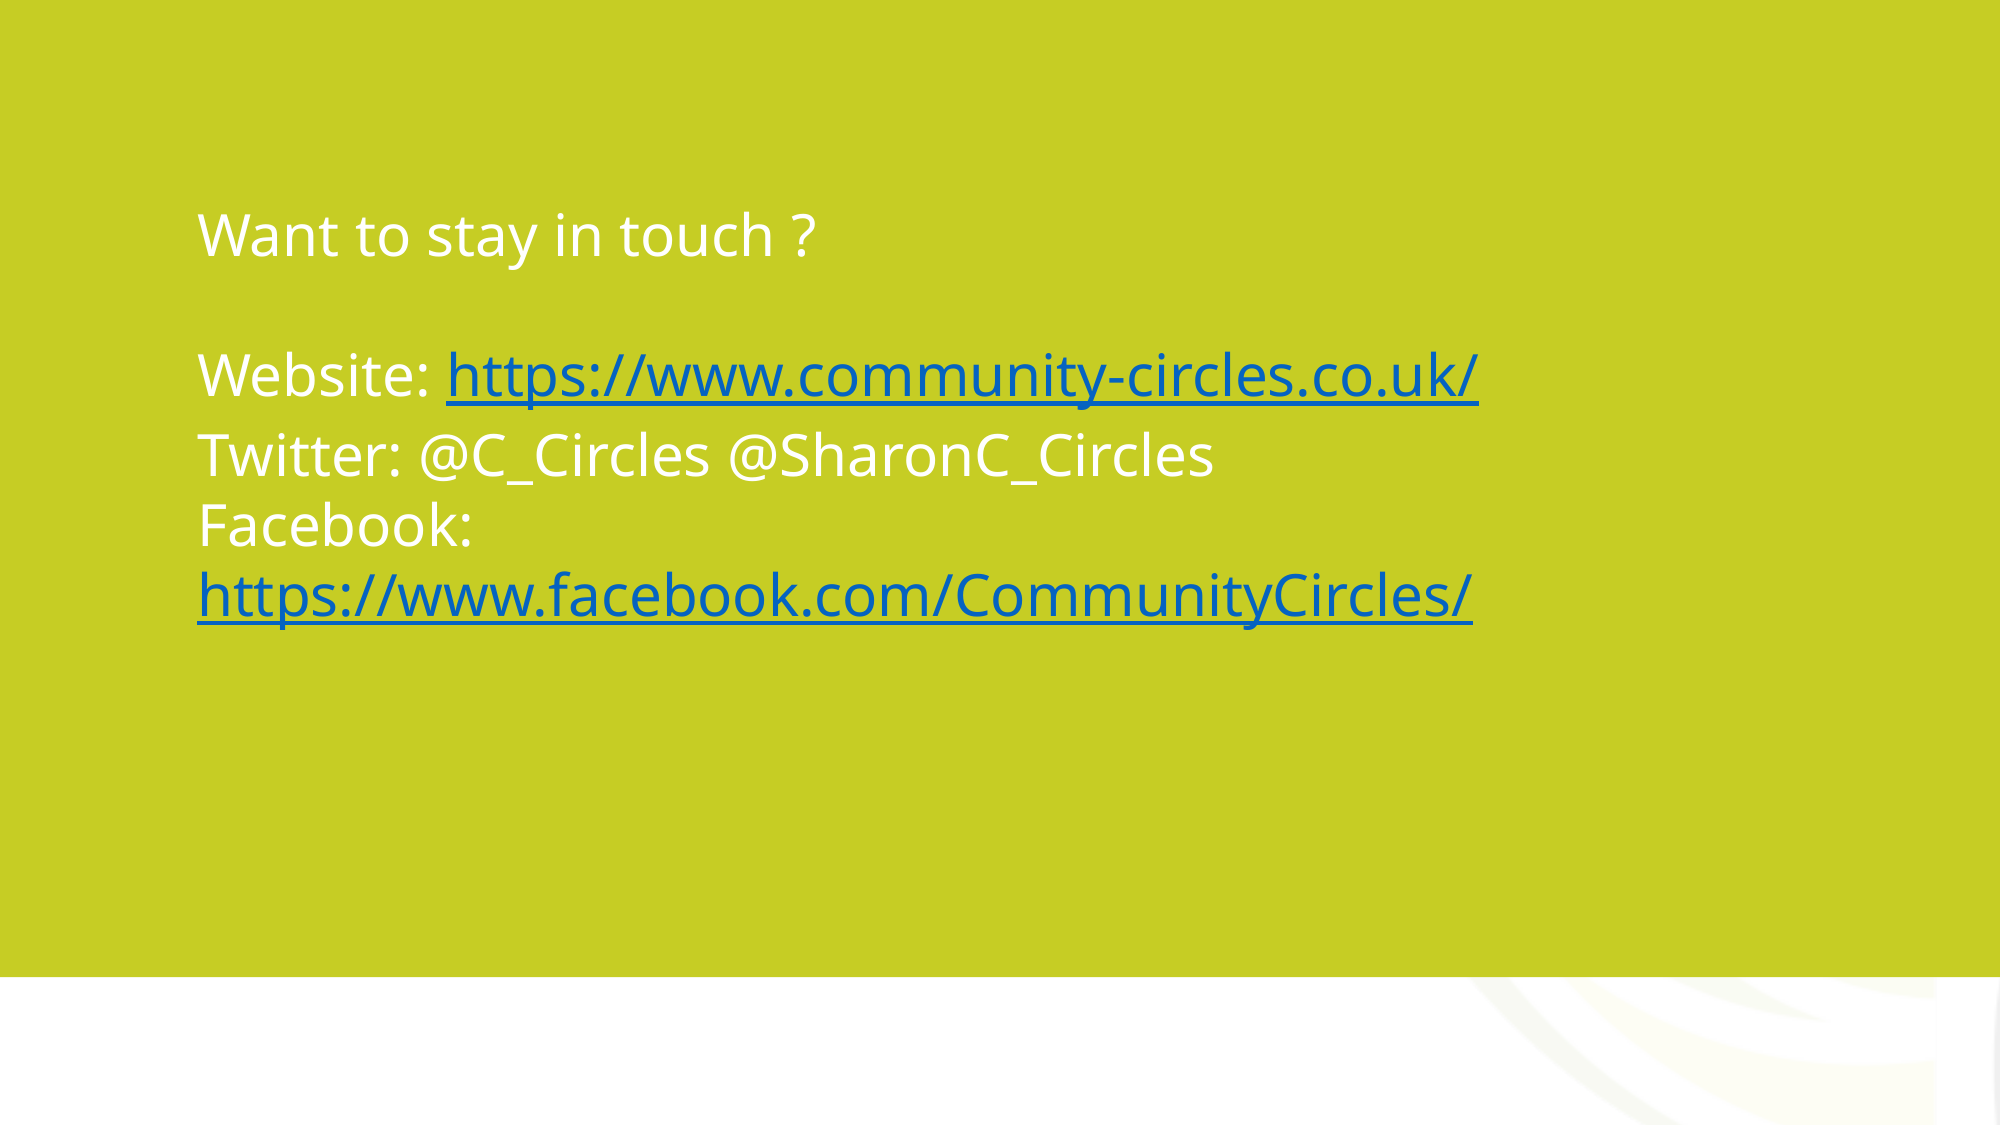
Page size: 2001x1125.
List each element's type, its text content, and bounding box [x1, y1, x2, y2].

text_box Want to stay in touch ? Website: https://www.community-circles.co.uk/ Twitter: @C_Circles @SharonC_Circles Facebook: https://www.facebook.com/CommunityCircles/ [182, 191, 1315, 690]
picture [1315, 0, 2000, 1125]
text_box [0, 0, 1315, 978]
